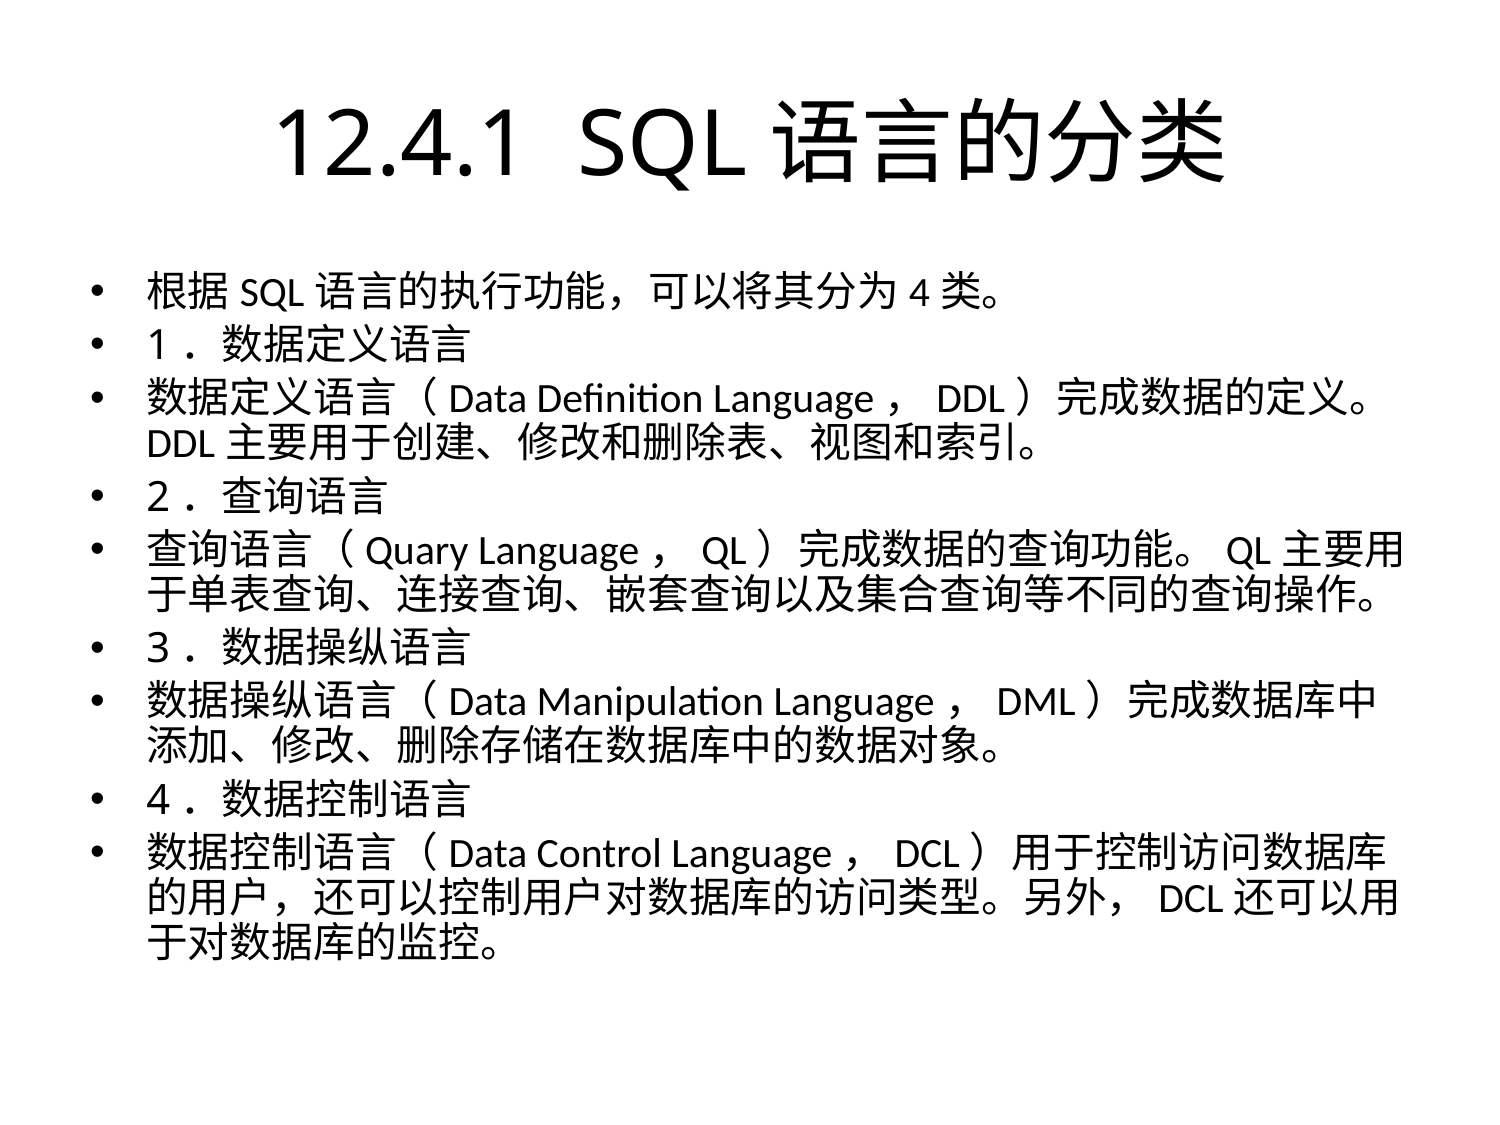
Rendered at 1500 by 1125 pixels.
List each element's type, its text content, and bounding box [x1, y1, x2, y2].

title 12.4.1 SQL语言的分类 [74, 44, 1426, 233]
list 根据SQL语言的执行功能，可以将其分为4类。 1．数据定义语言 数据定义语言（Data Definition Language，DDL）完成数据的定义。DDL主要用于创建、修改和删除表、视图和索引。 2．查询语言 查询语言（Quary Language，QL）完成数据的查询功能。QL主要用于单表查询、连接查询、嵌套查询以及集合查询等不同的查询操作。 3．数据操纵语言 数据操纵语言（Data Manipulation Language，DML）完成数据库中添加、修改、删除存储在数据库中的数据对象。 4．数据控制语言 数据控制语言（Data Control Language，DCL）用于控制访问数据库的用户，还可以控制用户对数据库的访问类型。另外，DCL还可以用于对数据库的监控。 [74, 262, 1426, 1006]
